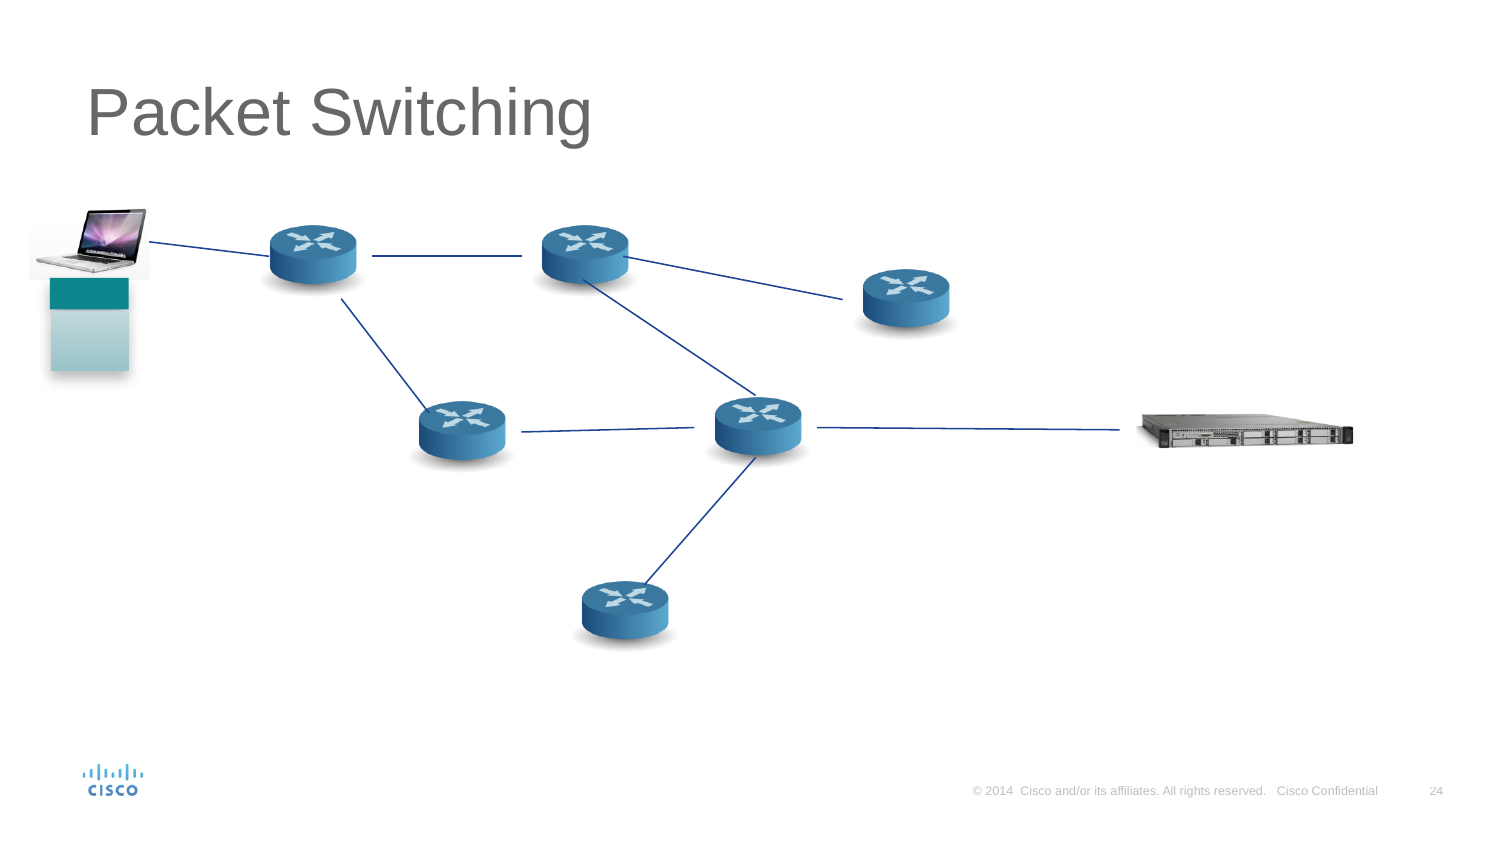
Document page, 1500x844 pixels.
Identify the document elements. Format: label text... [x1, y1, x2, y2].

title Packet Switching [71, 55, 1441, 176]
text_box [521, 427, 695, 433]
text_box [582, 279, 756, 396]
picture [29, 203, 150, 280]
picture [842, 237, 966, 362]
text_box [148, 241, 270, 257]
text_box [623, 256, 843, 300]
picture [561, 549, 685, 674]
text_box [49, 277, 130, 371]
picture [693, 365, 818, 490]
picture [398, 370, 522, 494]
picture [249, 194, 373, 318]
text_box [816, 427, 1120, 431]
picture [521, 194, 645, 318]
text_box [340, 298, 430, 414]
picture [1119, 365, 1375, 494]
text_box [644, 457, 756, 586]
picture [77, 758, 149, 803]
